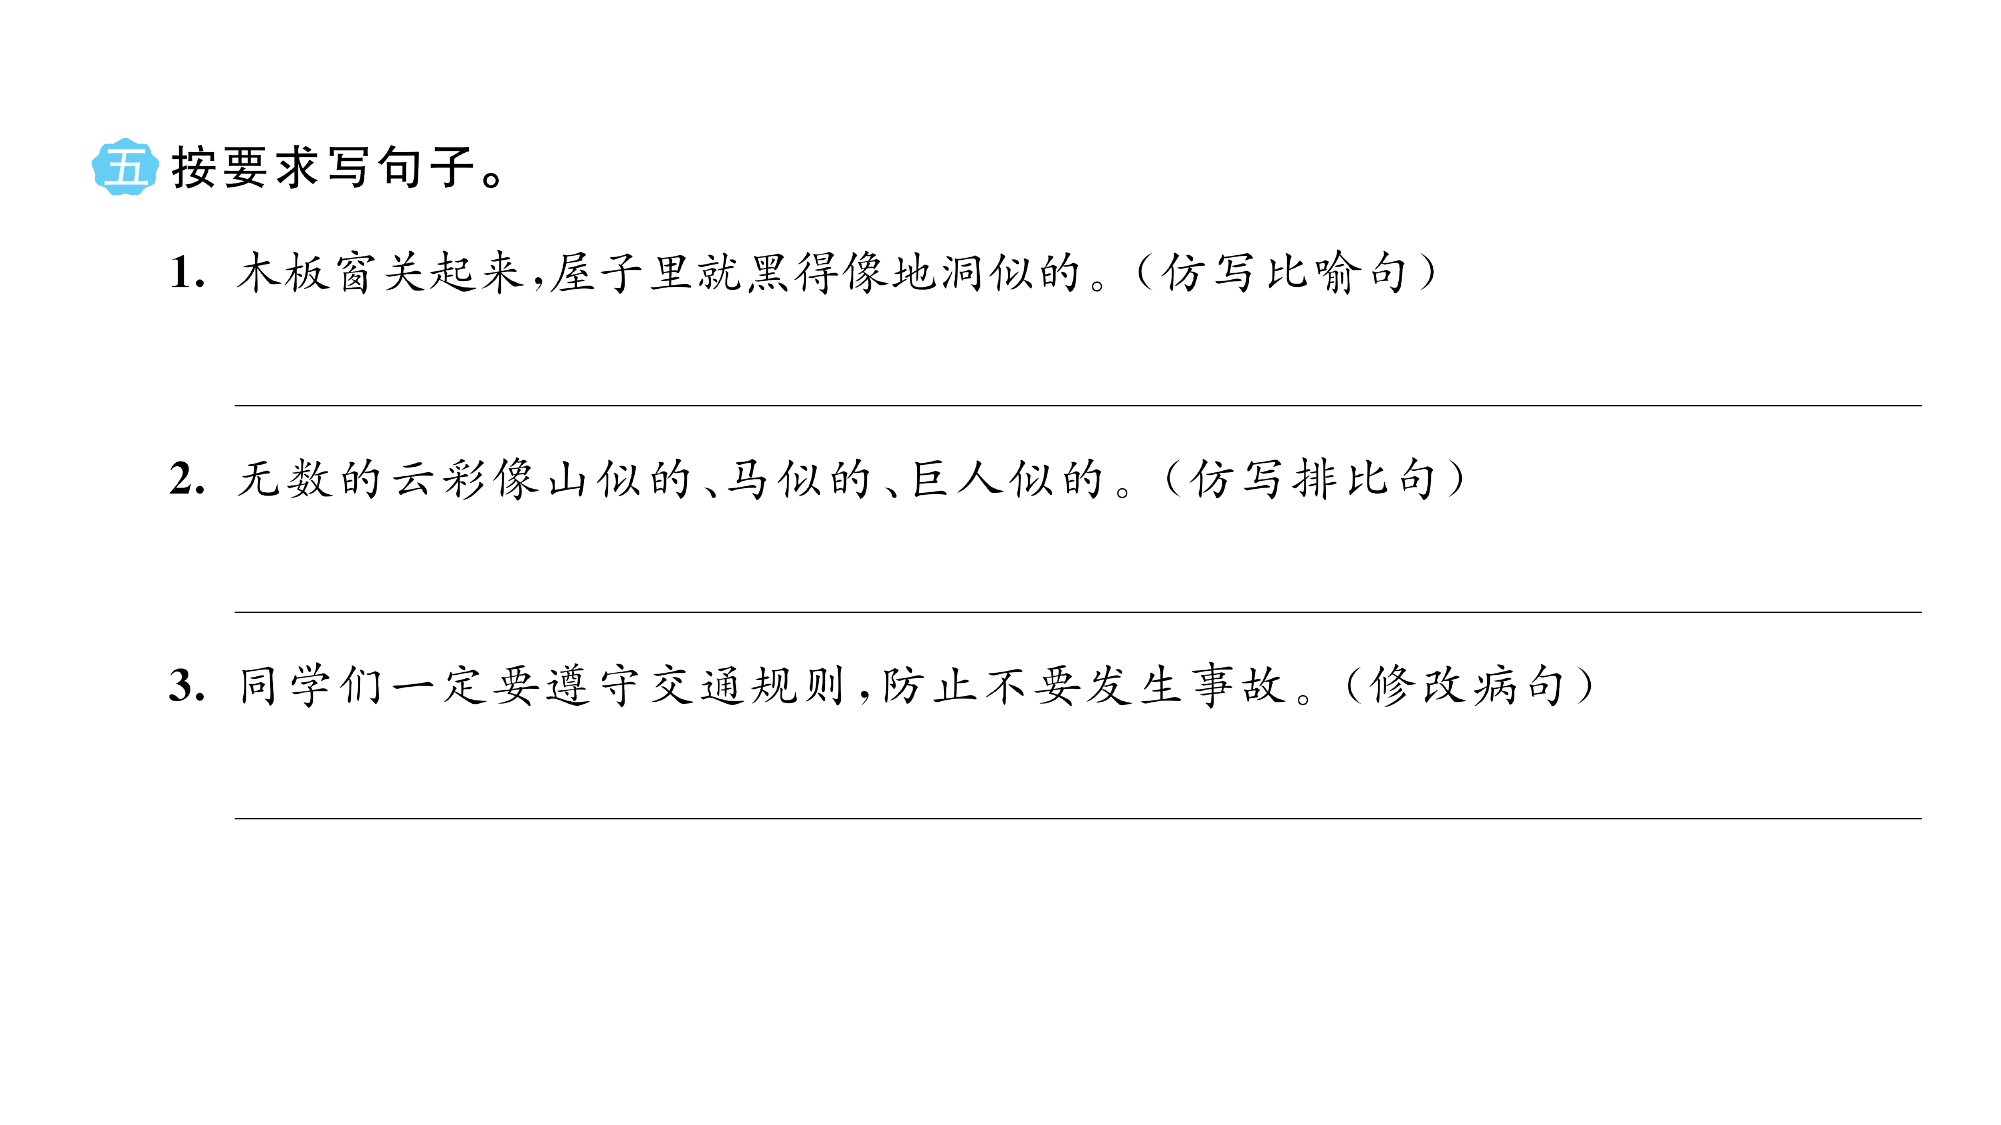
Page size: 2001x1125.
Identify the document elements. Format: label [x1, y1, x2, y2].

picture [88, 118, 1979, 855]
